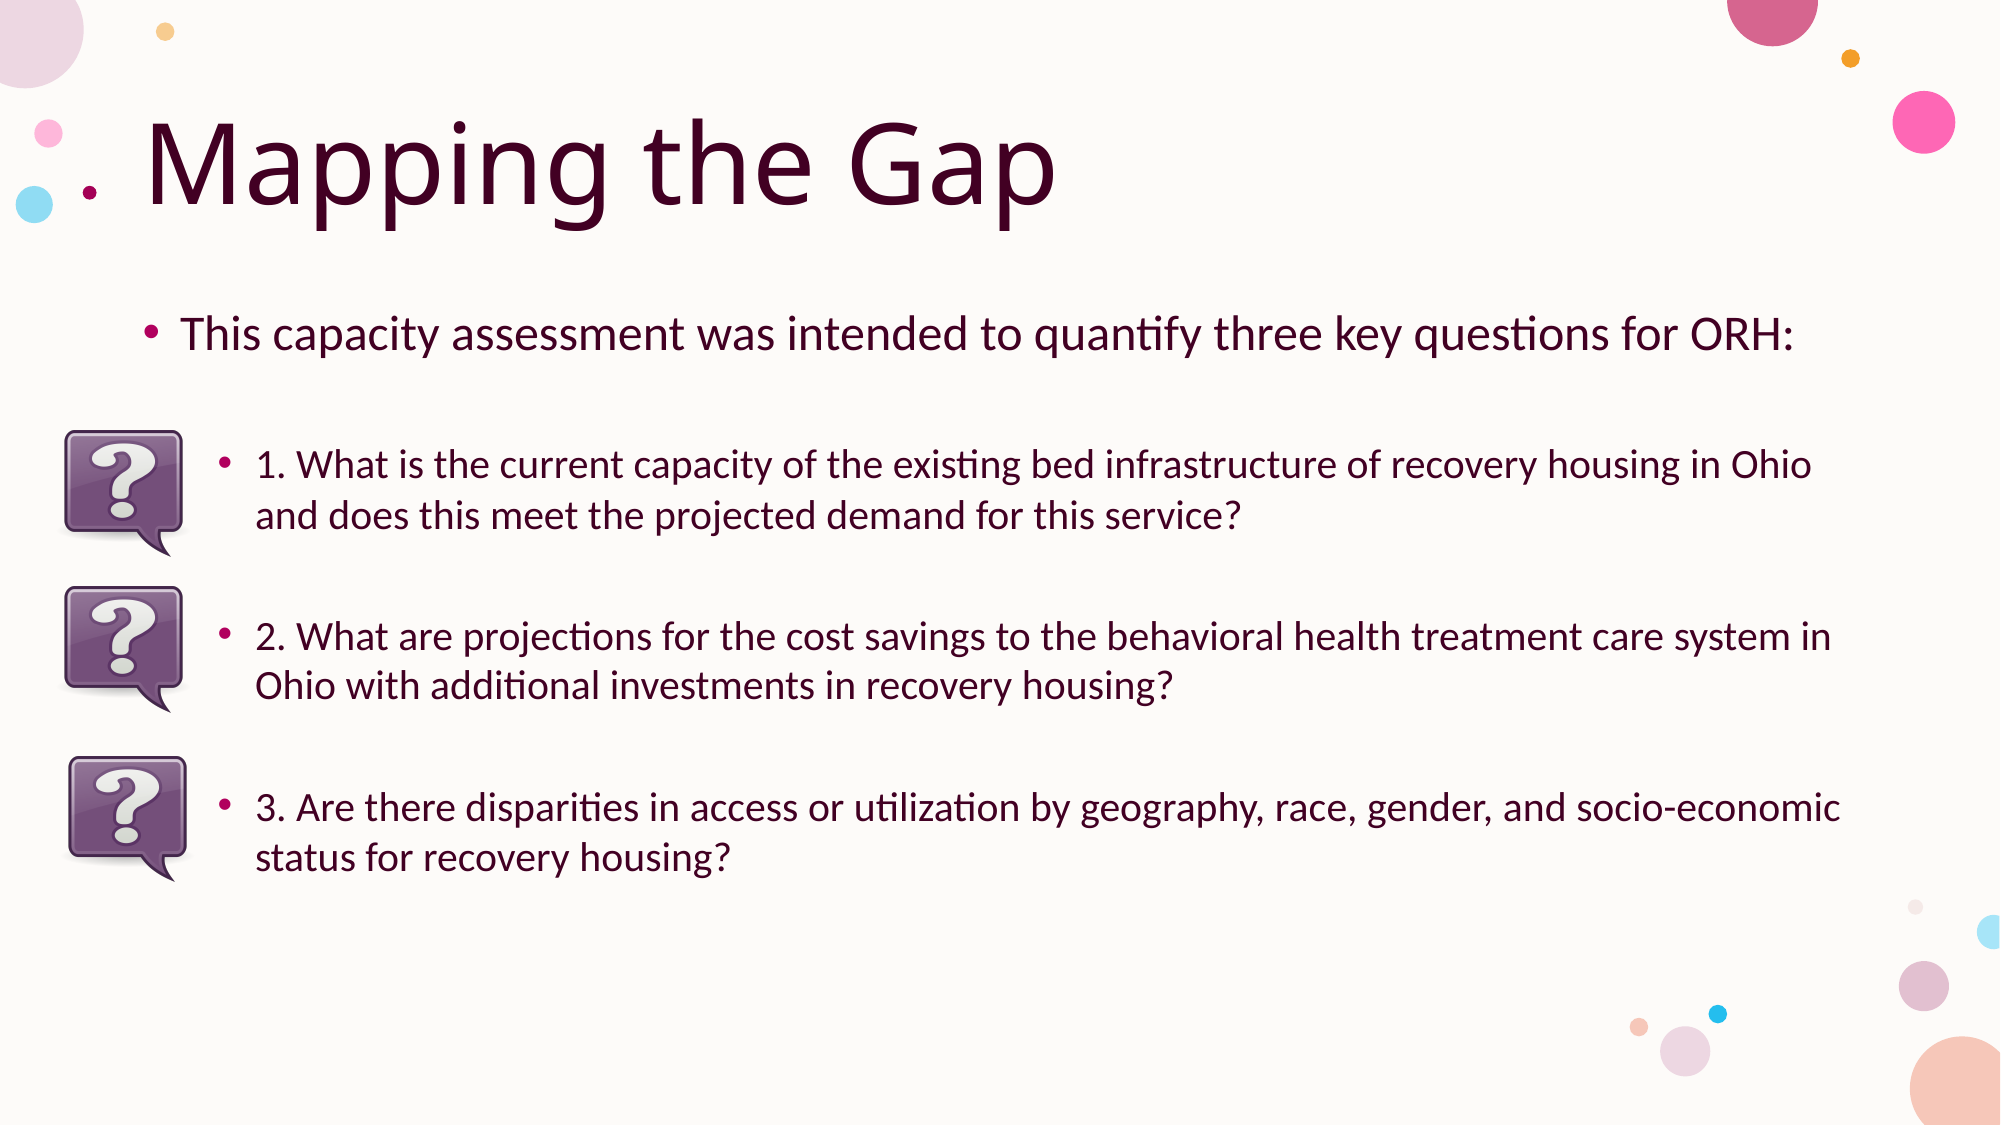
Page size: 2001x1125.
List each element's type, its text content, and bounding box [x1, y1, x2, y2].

picture [60, 756, 195, 882]
picture [56, 430, 191, 557]
list This capacity assessment was intended to quantify three key questions for ORH: 1. What is the current capacity of the existing bed infrastructure of recovery housing in Ohio and does this meet the projected demand for this service? 2. What are projections for the cost savings to the behavioral health treatment care system in Ohio with additional investments in recovery housing? 3. Are there disparities in access or utilization by geography, race, gender, and socio-economic status for recovery housing? [127, 299, 1877, 1014]
title Mapping the Gap [127, 59, 1877, 278]
picture [56, 586, 191, 713]
